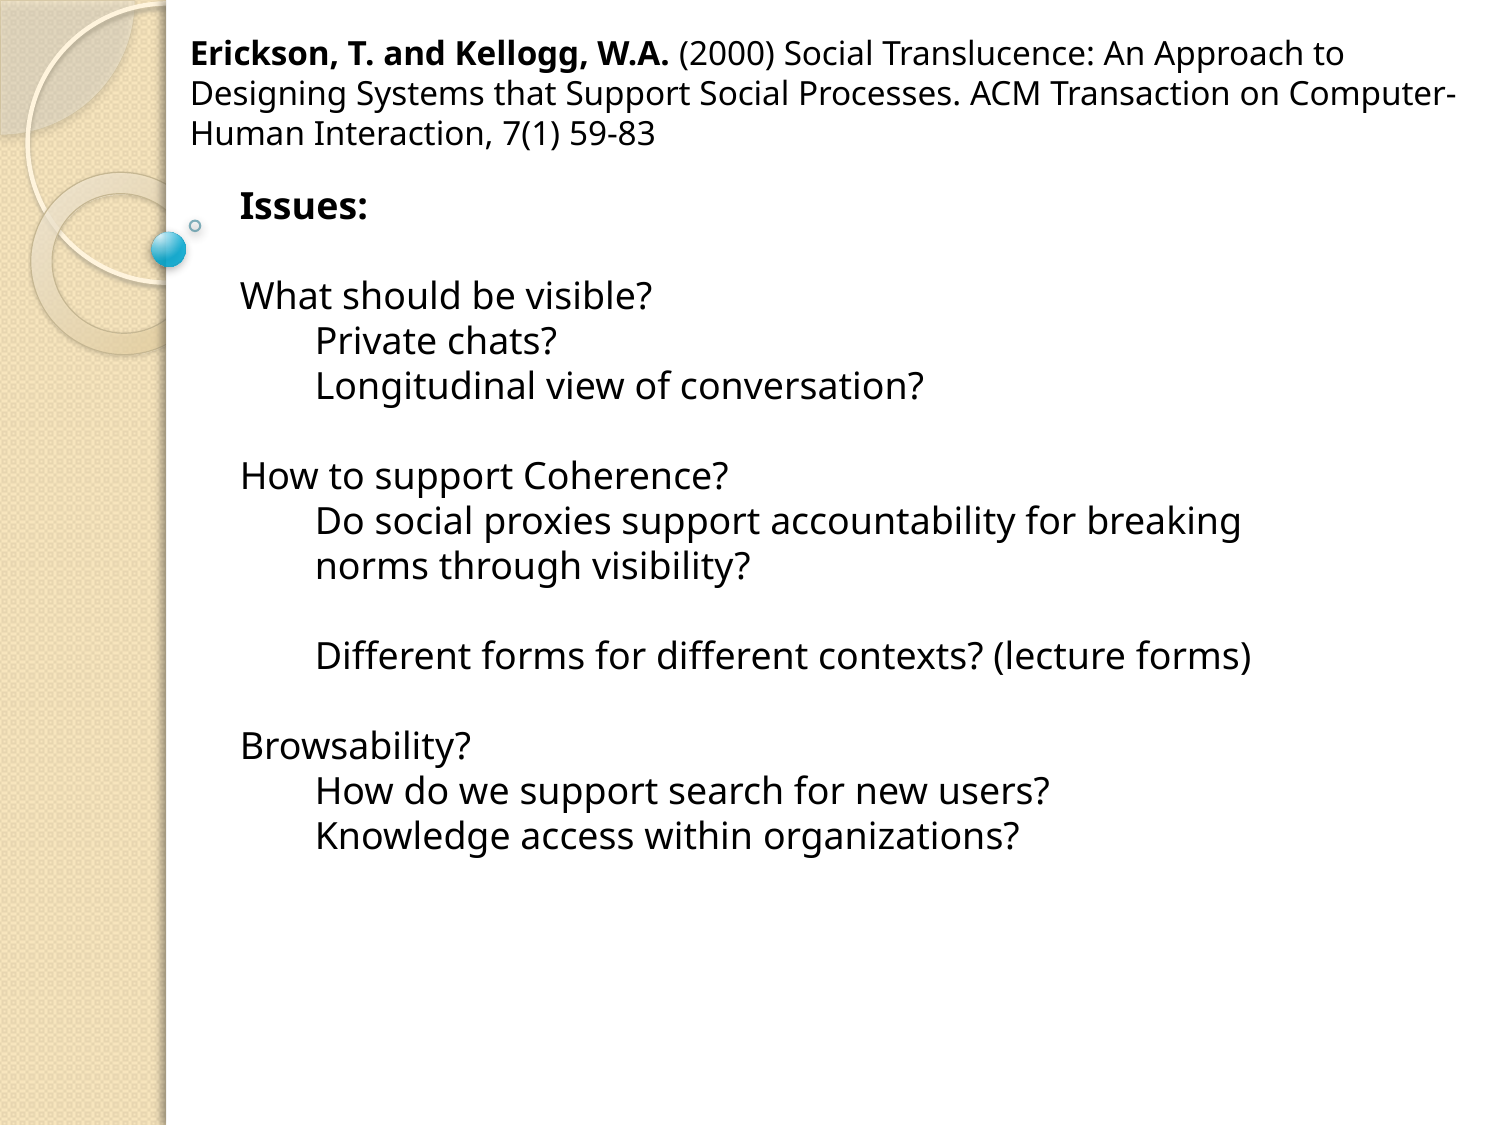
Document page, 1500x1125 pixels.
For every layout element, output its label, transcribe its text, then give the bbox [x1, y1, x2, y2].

text_box Erickson, T. and Kellogg, W.A. (2000) Social Translucence: An Approach to Designing Systems that Support Social Processes. ACM Transaction on Computer-Human Interaction, 7(1) 59-83 [174, 24, 1500, 160]
text_box Issues: What should be visible? Private chats? Longitudinal view of conversation? How to support Coherence? Do social proxies support accountability for breaking norms through visibility? Different forms for different contexts? (lecture forms) Browsability? How do we support search for new users? Knowledge access within organizations? [225, 174, 1375, 865]
